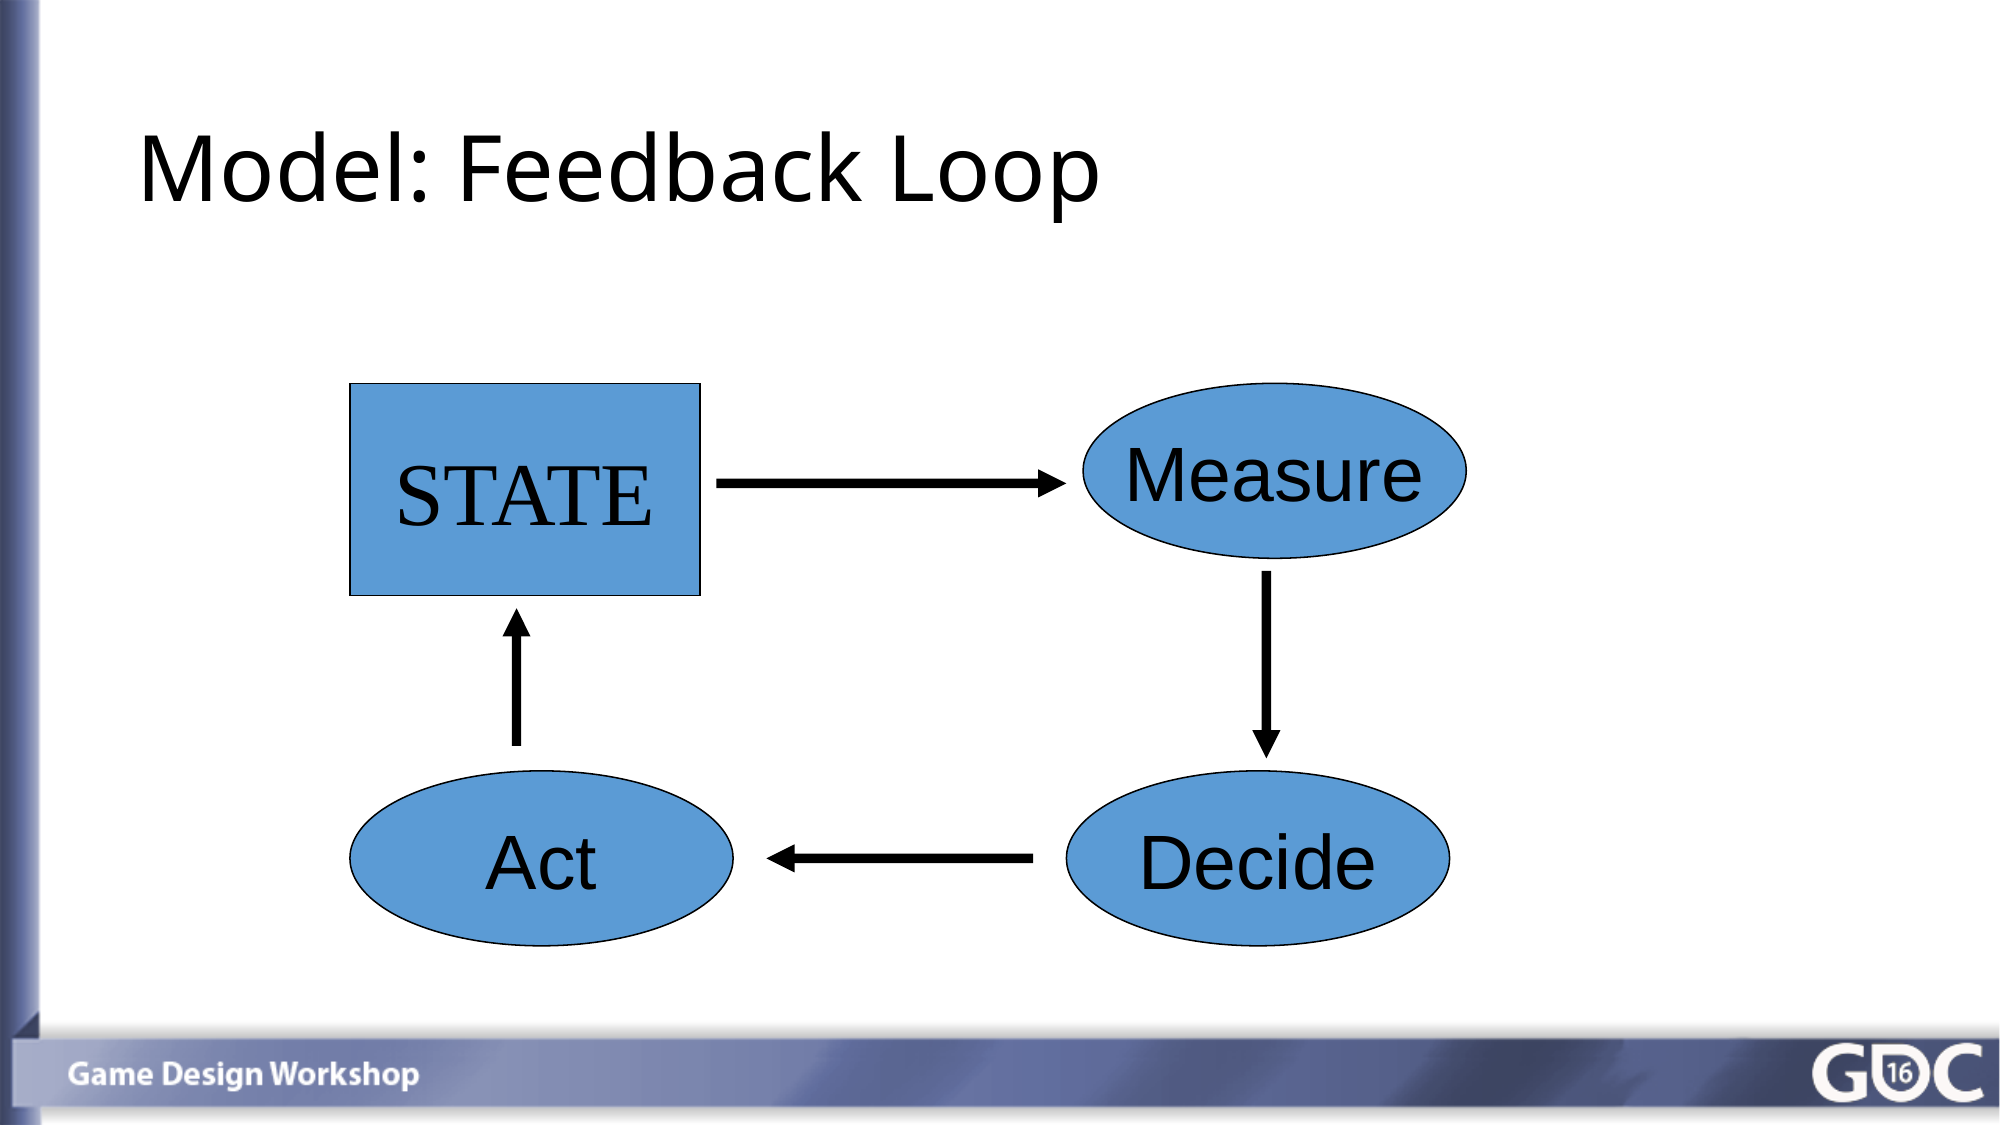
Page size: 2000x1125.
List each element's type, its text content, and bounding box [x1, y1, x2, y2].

text_box [766, 852, 1034, 865]
text_box Measure [1083, 383, 1467, 559]
text_box Act [349, 770, 734, 946]
text_box STATE [349, 383, 700, 596]
text_box [510, 608, 523, 746]
title Model: Feedback Loop [116, 112, 1883, 350]
text_box [1260, 570, 1273, 759]
text_box Decide [1066, 770, 1450, 946]
text_box [716, 477, 1067, 490]
picture [0, 0, 2000, 1125]
